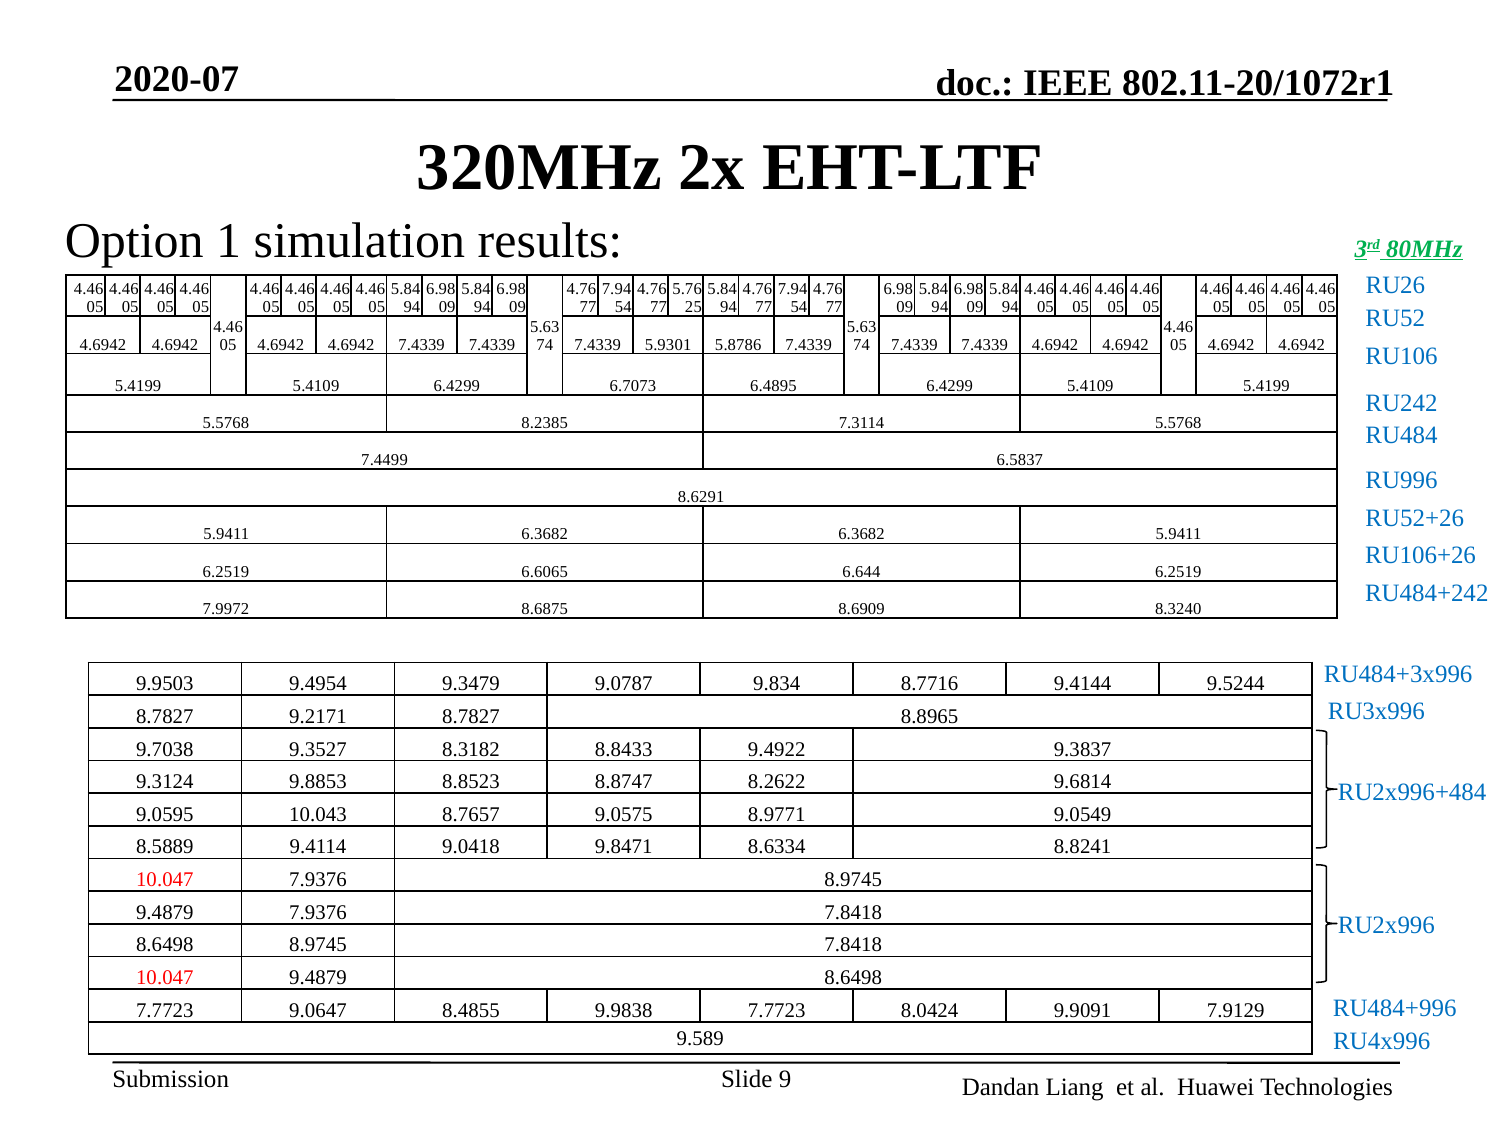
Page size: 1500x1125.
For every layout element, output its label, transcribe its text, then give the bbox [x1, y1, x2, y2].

table_header 6.9809 [880, 276, 914, 315]
table_cell 6.2519 [1021, 544, 1336, 580]
table_cell 8.9745 [395, 859, 1311, 890]
table_header 5.8494 [458, 276, 491, 315]
table_cell 9.9091 [1007, 990, 1158, 1021]
table_header 4.4605 [176, 276, 210, 315]
table_cell 7.4339 [563, 317, 632, 353]
table_cell 8.6498 [89, 925, 241, 956]
table_cell 9.0575 [548, 794, 699, 825]
table_header 4.4605 [211, 276, 245, 394]
table_cell 7.9376 [242, 859, 394, 890]
slide_number 2020-07 [114, 54, 423, 100]
table_cell 4.6942 [247, 317, 315, 353]
table_cell 7.9129 [1160, 990, 1311, 1021]
table_cell 8.9745 [242, 925, 394, 956]
table_header 5.8494 [704, 276, 738, 315]
table_cell 6.5837 [704, 433, 1336, 468]
text_box [1315, 730, 1337, 848]
table_cell 7.7723 [89, 990, 241, 1021]
table_cell 9.3837 [854, 729, 1311, 760]
table_cell 8.8523 [395, 761, 546, 792]
table_cell 5.4199 [67, 354, 210, 394]
table_cell 9.7038 [89, 729, 241, 760]
table_header 5.8494 [387, 276, 421, 315]
table_header 4.4605 [1021, 276, 1054, 315]
text_box RU4x996 [1318, 1017, 1500, 1062]
table_cell 6.3682 [704, 507, 1019, 543]
table_cell 8.5889 [89, 827, 241, 858]
table_header 5.7625 [669, 276, 702, 315]
text_box RU242 [1350, 378, 1476, 410]
table_cell 9.8471 [548, 827, 699, 858]
table_header 4.4605 [1056, 276, 1090, 315]
table_header 4.4605 [1267, 276, 1301, 315]
table_header 4.7677 [810, 276, 843, 315]
table_cell 4.6942 [67, 317, 139, 353]
table_cell 8.3240 [1021, 582, 1336, 617]
table_header 6.9809 [493, 276, 526, 315]
table_cell 5.4199 [1197, 354, 1336, 394]
table_cell 8.6909 [704, 582, 1019, 617]
table_header 6.9809 [951, 276, 984, 315]
table_cell 7.4339 [458, 317, 526, 353]
table_cell 8.0424 [854, 990, 1005, 1021]
table_header 7.9454 [775, 276, 808, 315]
table_header 9.3479 [395, 663, 546, 694]
table_header 5.6374 [845, 276, 878, 394]
table_cell 6.644 [704, 544, 1019, 580]
table_header 4.4605 [352, 276, 386, 315]
table_cell 9.8853 [242, 761, 394, 792]
table_cell 5.4109 [1021, 354, 1160, 394]
table_cell 6.7073 [563, 354, 702, 394]
table_cell 5.5768 [1021, 396, 1336, 431]
table_header 4.4605 [1197, 276, 1230, 315]
table_cell 4.6942 [1197, 317, 1266, 353]
table_header 4.7677 [563, 276, 597, 315]
text_box RU106+26 [1350, 531, 1500, 568]
table_cell 8.9771 [701, 794, 852, 825]
table_cell 8.8433 [548, 729, 699, 760]
table_header 4.7677 [634, 276, 667, 315]
table_cell 4.6942 [141, 317, 210, 353]
text_box RU26 [1350, 270, 1476, 293]
table_cell 8.6498 [395, 957, 1311, 988]
table_header 5.6374 [528, 276, 562, 394]
table_cell 7.9972 [67, 582, 386, 617]
table_header 4.4605 [1162, 276, 1195, 394]
table_cell 4.6942 [317, 317, 386, 353]
table_cell 5.9301 [634, 317, 702, 353]
table_cell 5.5768 [67, 396, 386, 431]
table_header 4.4605 [282, 276, 315, 315]
table_cell 7.4499 [67, 433, 702, 468]
table_cell 9.3527 [242, 729, 394, 760]
table_header 4.4605 [1127, 276, 1160, 315]
table_cell 4.6942 [1267, 317, 1336, 353]
table_header 9.5244 [1160, 663, 1309, 694]
table_header 4.7677 [739, 276, 773, 315]
text_box RU484 [1350, 410, 1476, 456]
table_cell 6.4299 [387, 354, 526, 394]
table_cell 8.7657 [395, 794, 546, 825]
table_cell 9.4114 [242, 827, 394, 858]
table_cell 9.6814 [854, 761, 1311, 792]
table_cell 7.4339 [387, 317, 456, 353]
table_header 4.4605 [106, 276, 139, 315]
text_box 3rd 80MHz [1339, 224, 1500, 270]
text_box RU2x996+484 [1327, 767, 1500, 813]
table_cell 8.3182 [395, 729, 546, 760]
table_cell 8.6334 [701, 827, 852, 858]
table_header 4.4605 [1303, 276, 1336, 315]
slide_number Slide 9 [712, 1061, 800, 1123]
text_box RU484+996 [1318, 984, 1491, 1017]
table_header 4.4605 [317, 276, 350, 315]
table_header 9.0787 [548, 663, 699, 694]
table_cell 10.047 [89, 957, 241, 988]
table_header 5.8494 [915, 276, 949, 315]
table_header 4.4605 [67, 276, 104, 315]
table_cell 4.6942 [1021, 317, 1090, 353]
text_box RU3x996 [1313, 687, 1500, 733]
table_header 9.9503 [89, 663, 241, 694]
table_cell 6.6065 [387, 544, 702, 580]
table_cell 9.4922 [701, 729, 852, 760]
table_cell 8.8241 [854, 827, 1311, 858]
table_header 9.4954 [242, 663, 394, 694]
table_cell 8.7827 [89, 696, 241, 727]
table_cell 8.2385 [387, 396, 702, 431]
table_cell 9.0549 [854, 794, 1311, 825]
text_box RU996 [1350, 456, 1476, 493]
table_cell 4.6942 [1091, 317, 1160, 353]
table_cell 8.8965 [548, 696, 1311, 727]
table_cell 7.8418 [395, 925, 1311, 956]
table_header 4.4605 [141, 276, 174, 315]
text_box RU484+242 [1350, 568, 1500, 614]
text_box RU52+26 [1350, 493, 1500, 531]
text_box RU2x996 [1327, 900, 1500, 946]
table_cell 9.3124 [89, 761, 241, 792]
table_cell 6.4299 [880, 354, 1019, 394]
table_cell 7.4339 [880, 317, 949, 353]
table_cell 10.043 [242, 794, 394, 825]
table_cell 6.3682 [387, 507, 702, 543]
table_cell 7.4339 [775, 317, 843, 353]
table_header 4.4605 [1232, 276, 1266, 315]
table_cell 5.4109 [247, 354, 386, 394]
text_box RU52 [1350, 293, 1476, 332]
table_cell 8.6291 [67, 470, 1336, 505]
table_header 5.8494 [986, 276, 1019, 315]
table_cell 6.4895 [704, 354, 843, 394]
table_cell 9.9838 [548, 990, 699, 1021]
table_cell 7.3114 [704, 396, 1019, 431]
table_cell 9.589 [89, 1023, 1311, 1053]
table_cell 10.047 [89, 859, 241, 890]
table_header 8.7716 [854, 663, 1005, 694]
table_cell 5.9411 [67, 507, 386, 543]
table_cell 5.8786 [704, 317, 773, 353]
table_cell 9.0418 [395, 827, 546, 858]
table_cell 5.9411 [1021, 507, 1336, 543]
table_cell 9.0647 [242, 990, 394, 1021]
table_cell 8.7827 [395, 696, 546, 727]
table_cell 9.0595 [89, 794, 241, 825]
text_box [1315, 864, 1337, 983]
table_header 9.4144 [1007, 663, 1158, 694]
table_cell 9.2171 [242, 696, 394, 727]
table_cell 8.8747 [548, 761, 699, 792]
table_header 9.834 [701, 663, 852, 694]
table_header 4.4605 [1091, 276, 1125, 315]
table_cell 8.4855 [395, 990, 546, 1021]
table_cell 7.7723 [701, 990, 852, 1021]
table_header 7.9454 [599, 276, 632, 315]
table_cell 7.9376 [242, 892, 394, 923]
table_cell 7.8418 [395, 892, 1311, 923]
table_cell 8.2622 [701, 761, 852, 792]
table_cell 6.2519 [67, 544, 386, 580]
table_cell 9.4879 [89, 892, 241, 923]
text_box RU484+3x996 [1309, 650, 1500, 695]
text_box Option 1 simulation results: [49, 199, 1238, 295]
table_header 6.9809 [423, 276, 456, 315]
text_box RU106 [1350, 332, 1476, 377]
table_header 4.4605 [247, 276, 280, 315]
table_cell 9.4879 [242, 957, 394, 988]
title 320MHz 2x EHT-LTF [99, 75, 1375, 251]
table_cell 8.6875 [387, 582, 702, 617]
table_cell 7.4339 [951, 317, 1019, 353]
